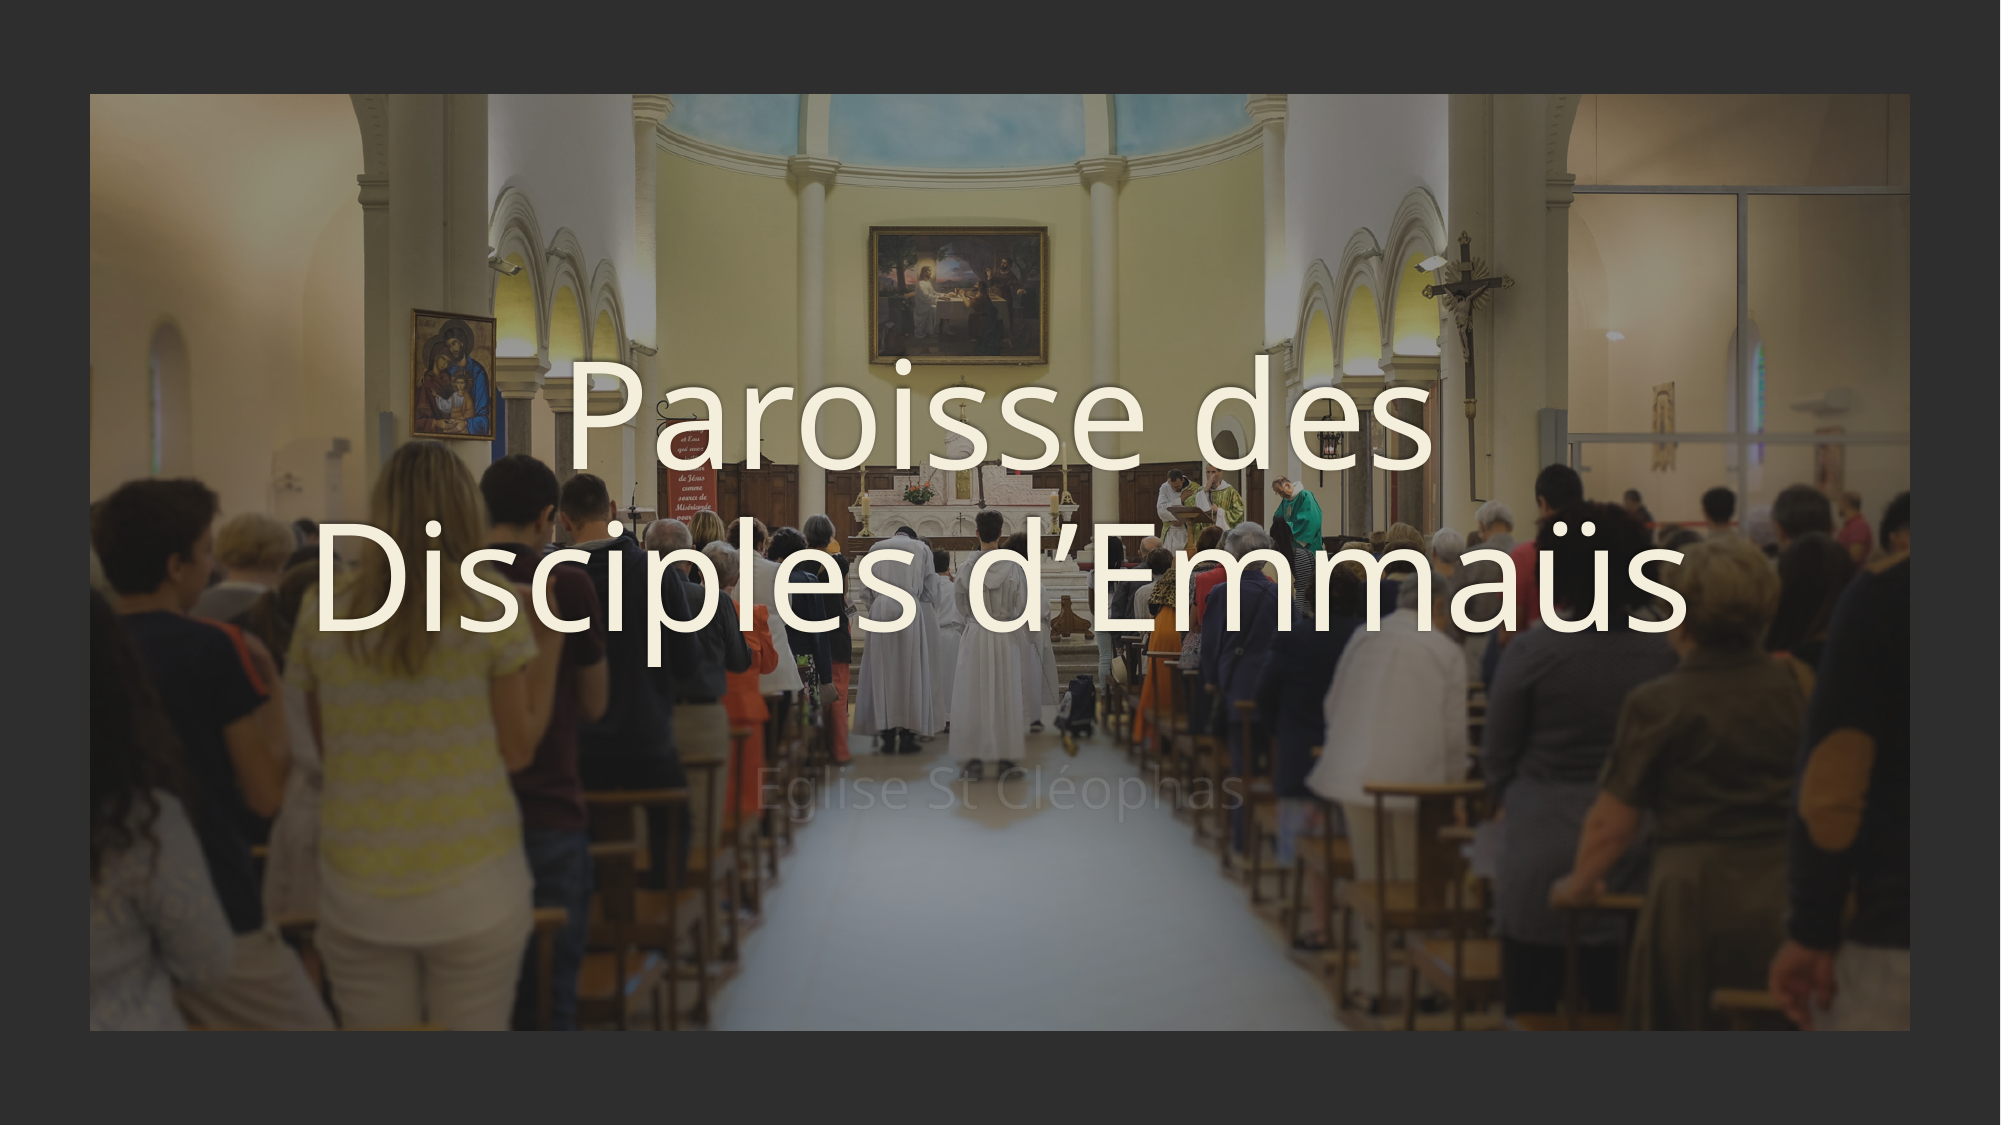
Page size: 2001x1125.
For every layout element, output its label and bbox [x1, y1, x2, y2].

picture [90, 94, 1910, 1031]
